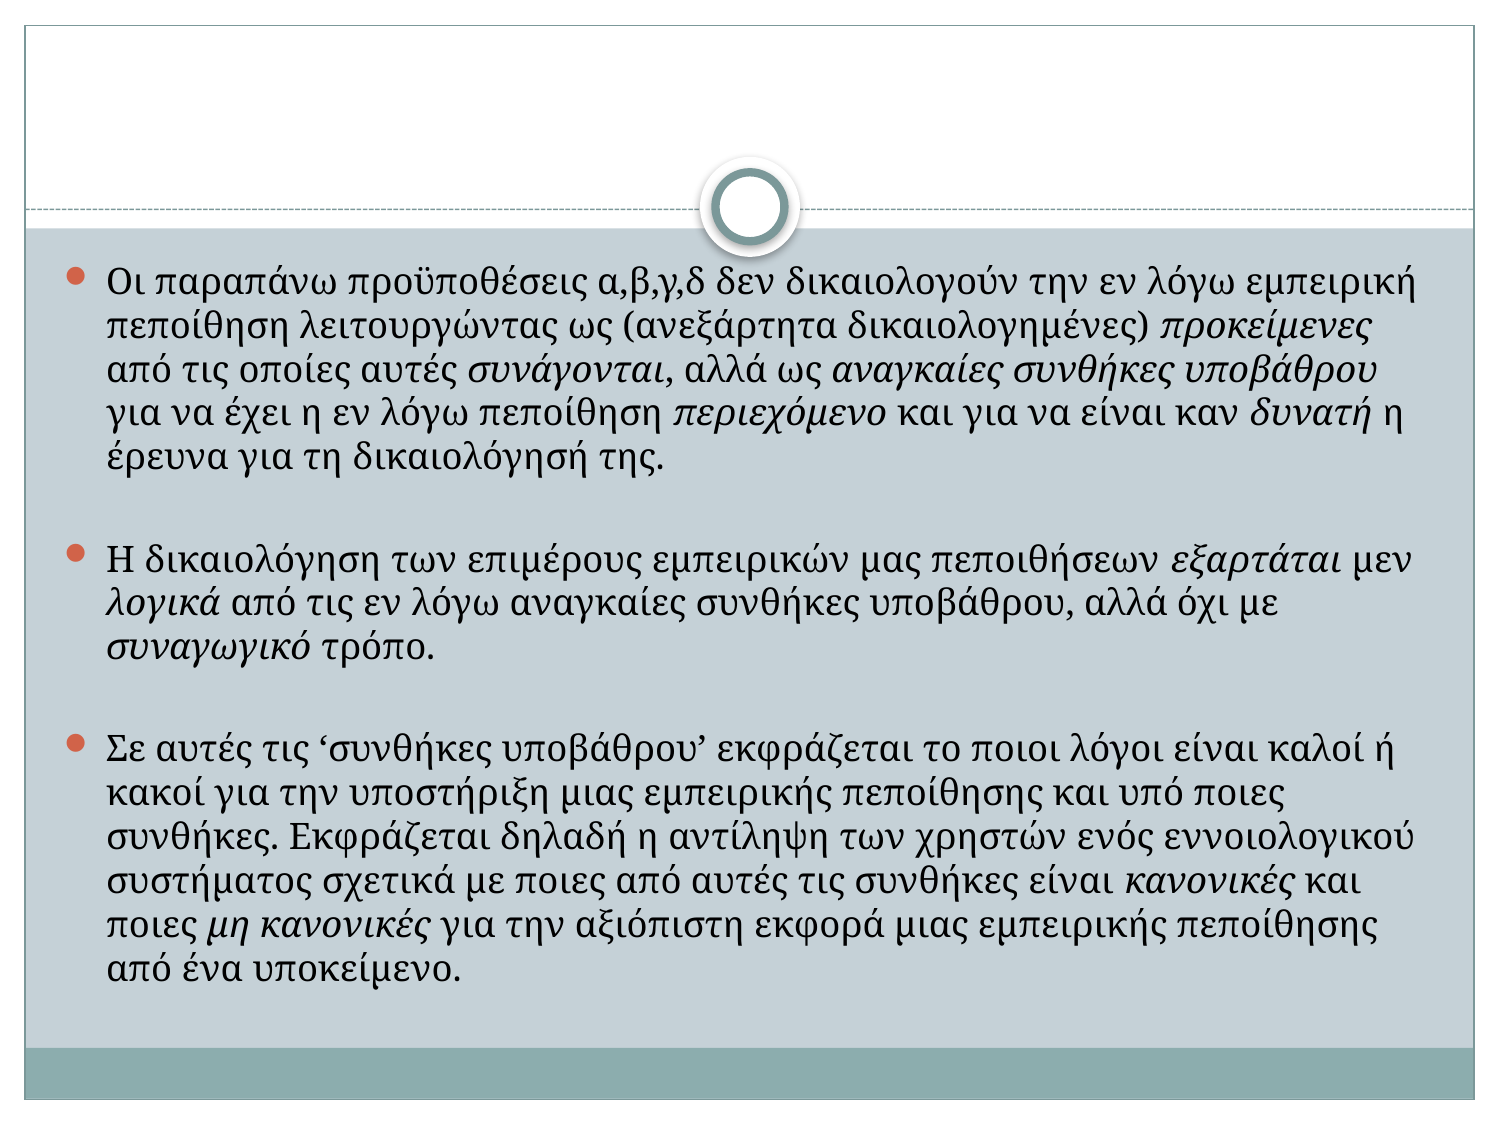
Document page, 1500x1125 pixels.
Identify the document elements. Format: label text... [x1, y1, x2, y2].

list Οι παραπάνω προϋποθέσεις α,β,γ,δ δεν δικαιολογούν την εν λόγω εμπειρική πεποίθηση λειτουργώντας ως (ανεξάρτητα δικαιολογημένες) προκείμενες από τις οποίες αυτές συνάγονται, αλλά ως αναγκαίες συνθήκες υποβάθρου για να έχει η εν λόγω πεποίθηση περιεχόμενο και για να είναι καν δυνατή η έρευνα για τη δικαιολόγησή της. Η δικαιολόγηση των επιμέρους εμπειρικών μας πεποιθήσεων εξαρτάται μεν λογικά από τις εν λόγω αναγκαίες συνθήκες υποβάθρου, αλλά όχι με συναγωγικό τρόπο. Σε αυτές τις ‘συνθήκες υποβάθρου’ εκφράζεται το ποιοι λόγοι είναι καλοί ή κακοί για την υποστήριξη μιας εμπειρικής πεποίθησης και υπό ποιες συνθήκες. Εκφράζεται δηλαδή η αντίληψη των χρηστών ενός εννοιολογικού συστήματος σχετικά με ποιες από αυτές τις συνθήκες είναι κανονικές και ποιες μη κανονικές για την αξιόπιστη εκφορά μιας εμπειρικής πεποίθησης από ένα υποκείμενο. [49, 250, 1445, 1001]
